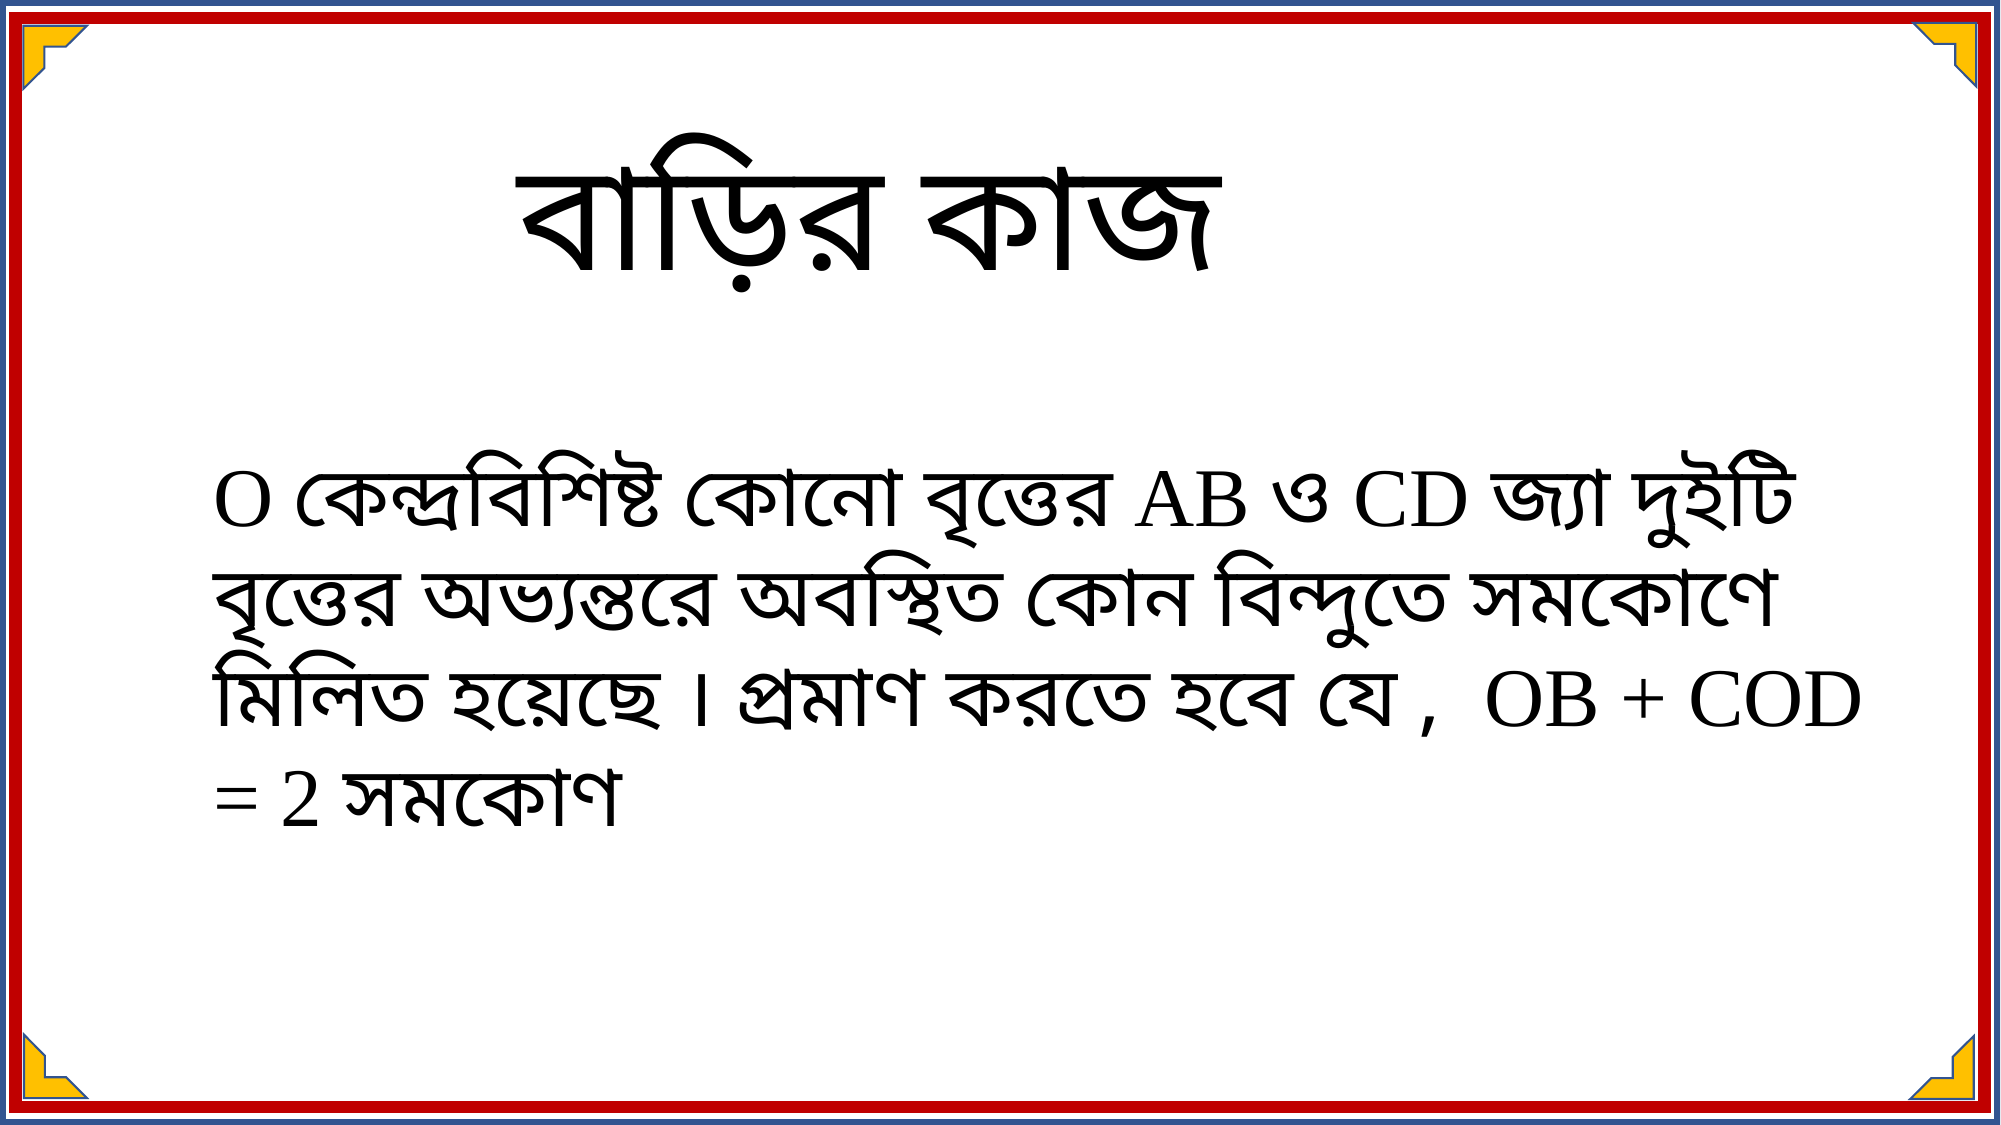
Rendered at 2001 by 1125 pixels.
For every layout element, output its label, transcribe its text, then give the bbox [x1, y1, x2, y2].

text_box বাড়ির কাজ [503, 113, 1346, 308]
